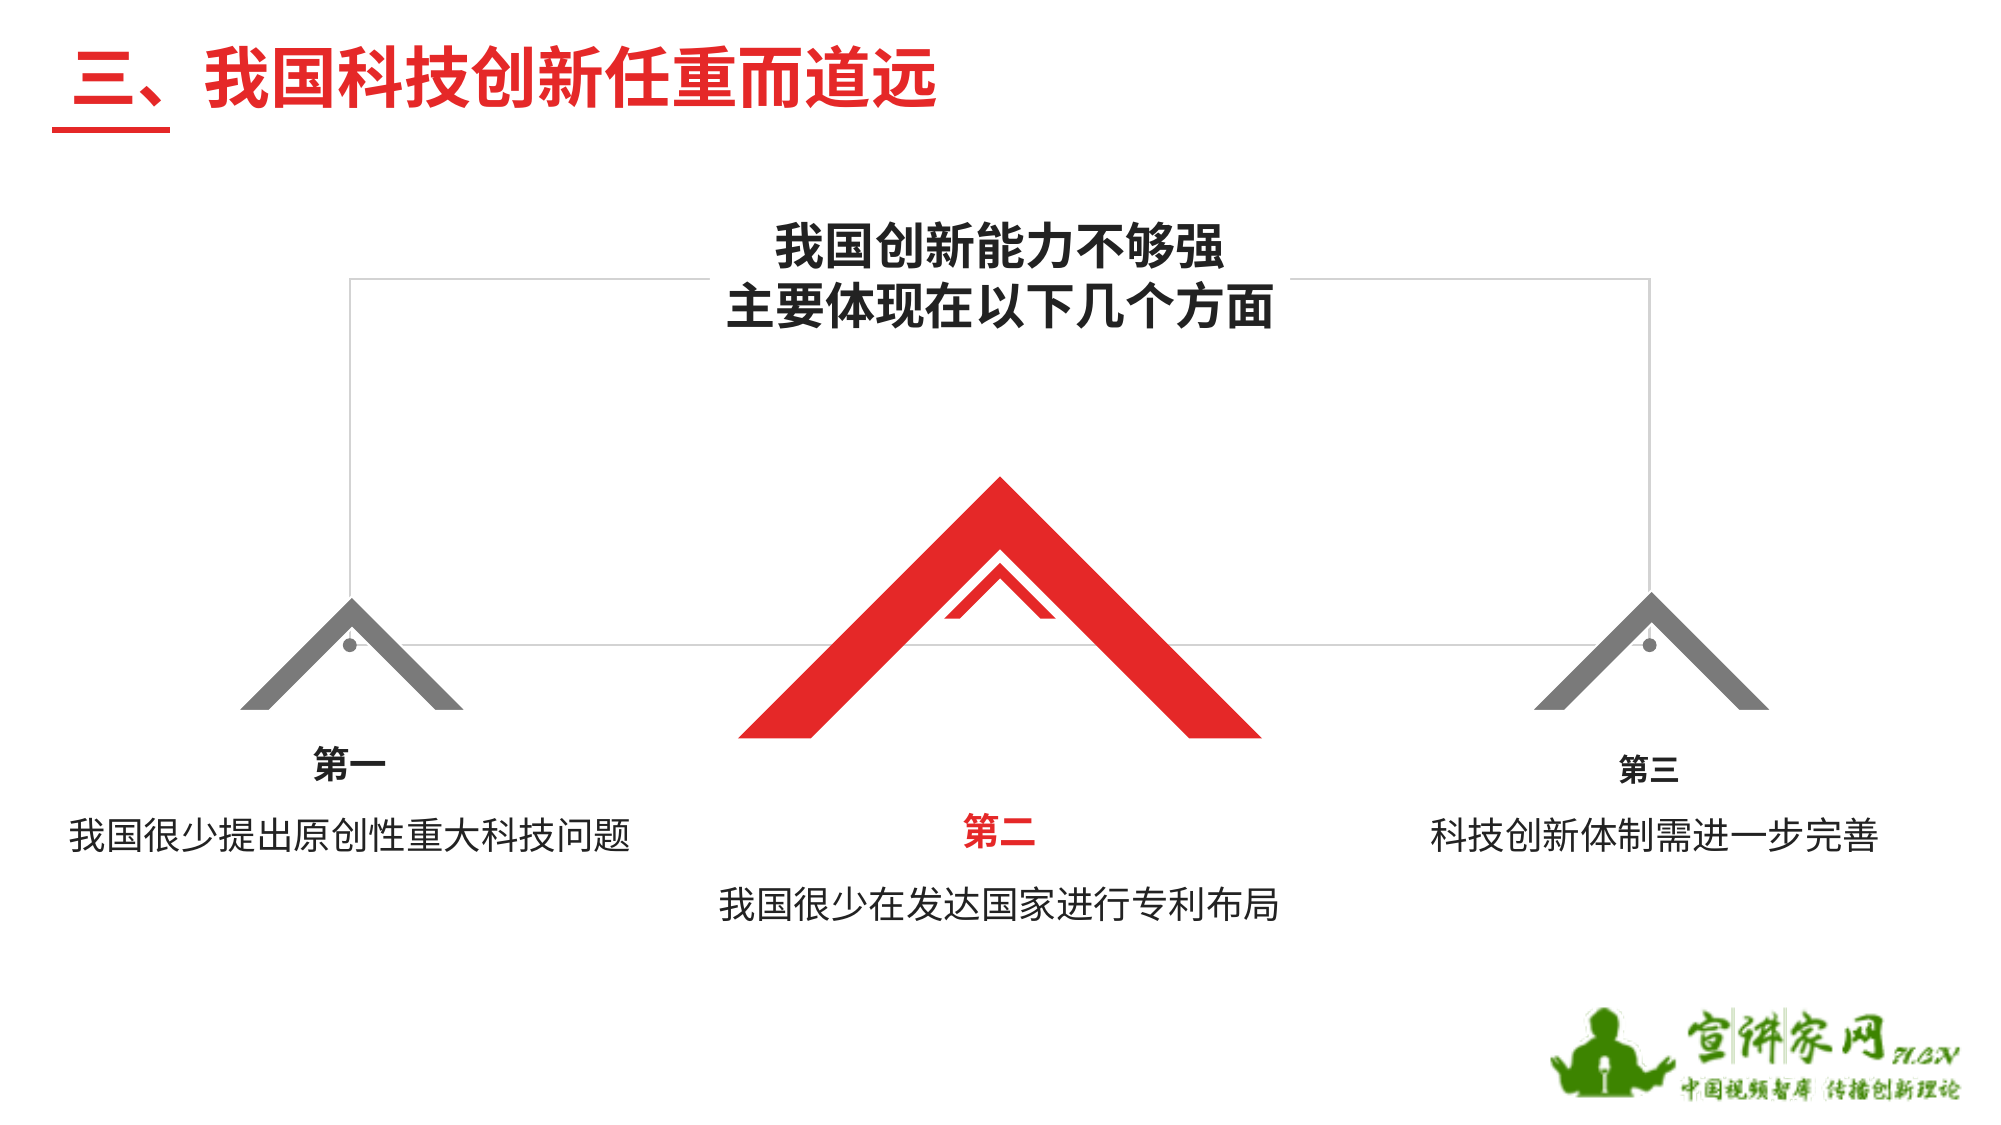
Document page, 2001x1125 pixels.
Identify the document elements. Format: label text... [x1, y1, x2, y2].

text_box [735, 474, 1265, 740]
text_box [342, 638, 357, 653]
text_box 我国创新能力不够强 主要体现在以下几个方面 [709, 207, 1291, 343]
text_box 三、我国科技创新任重而道远 [55, 28, 954, 124]
text_box 我国很少提出原创性重大科技问题 [53, 795, 646, 865]
text_box 第一 [297, 733, 403, 794]
text_box [1528, 588, 1775, 713]
text_box 科技创新体制需进一步完善 [1415, 795, 1896, 865]
text_box 第二 [947, 800, 1053, 860]
text_box [349, 278, 1651, 646]
picture [1547, 979, 1964, 1125]
text_box 我国很少在发达国家进行专利布局 [703, 865, 1297, 934]
text_box 第三 [1458, 742, 1841, 796]
text_box [234, 594, 469, 712]
text_box [1642, 638, 1657, 653]
text_box [941, 561, 1059, 620]
